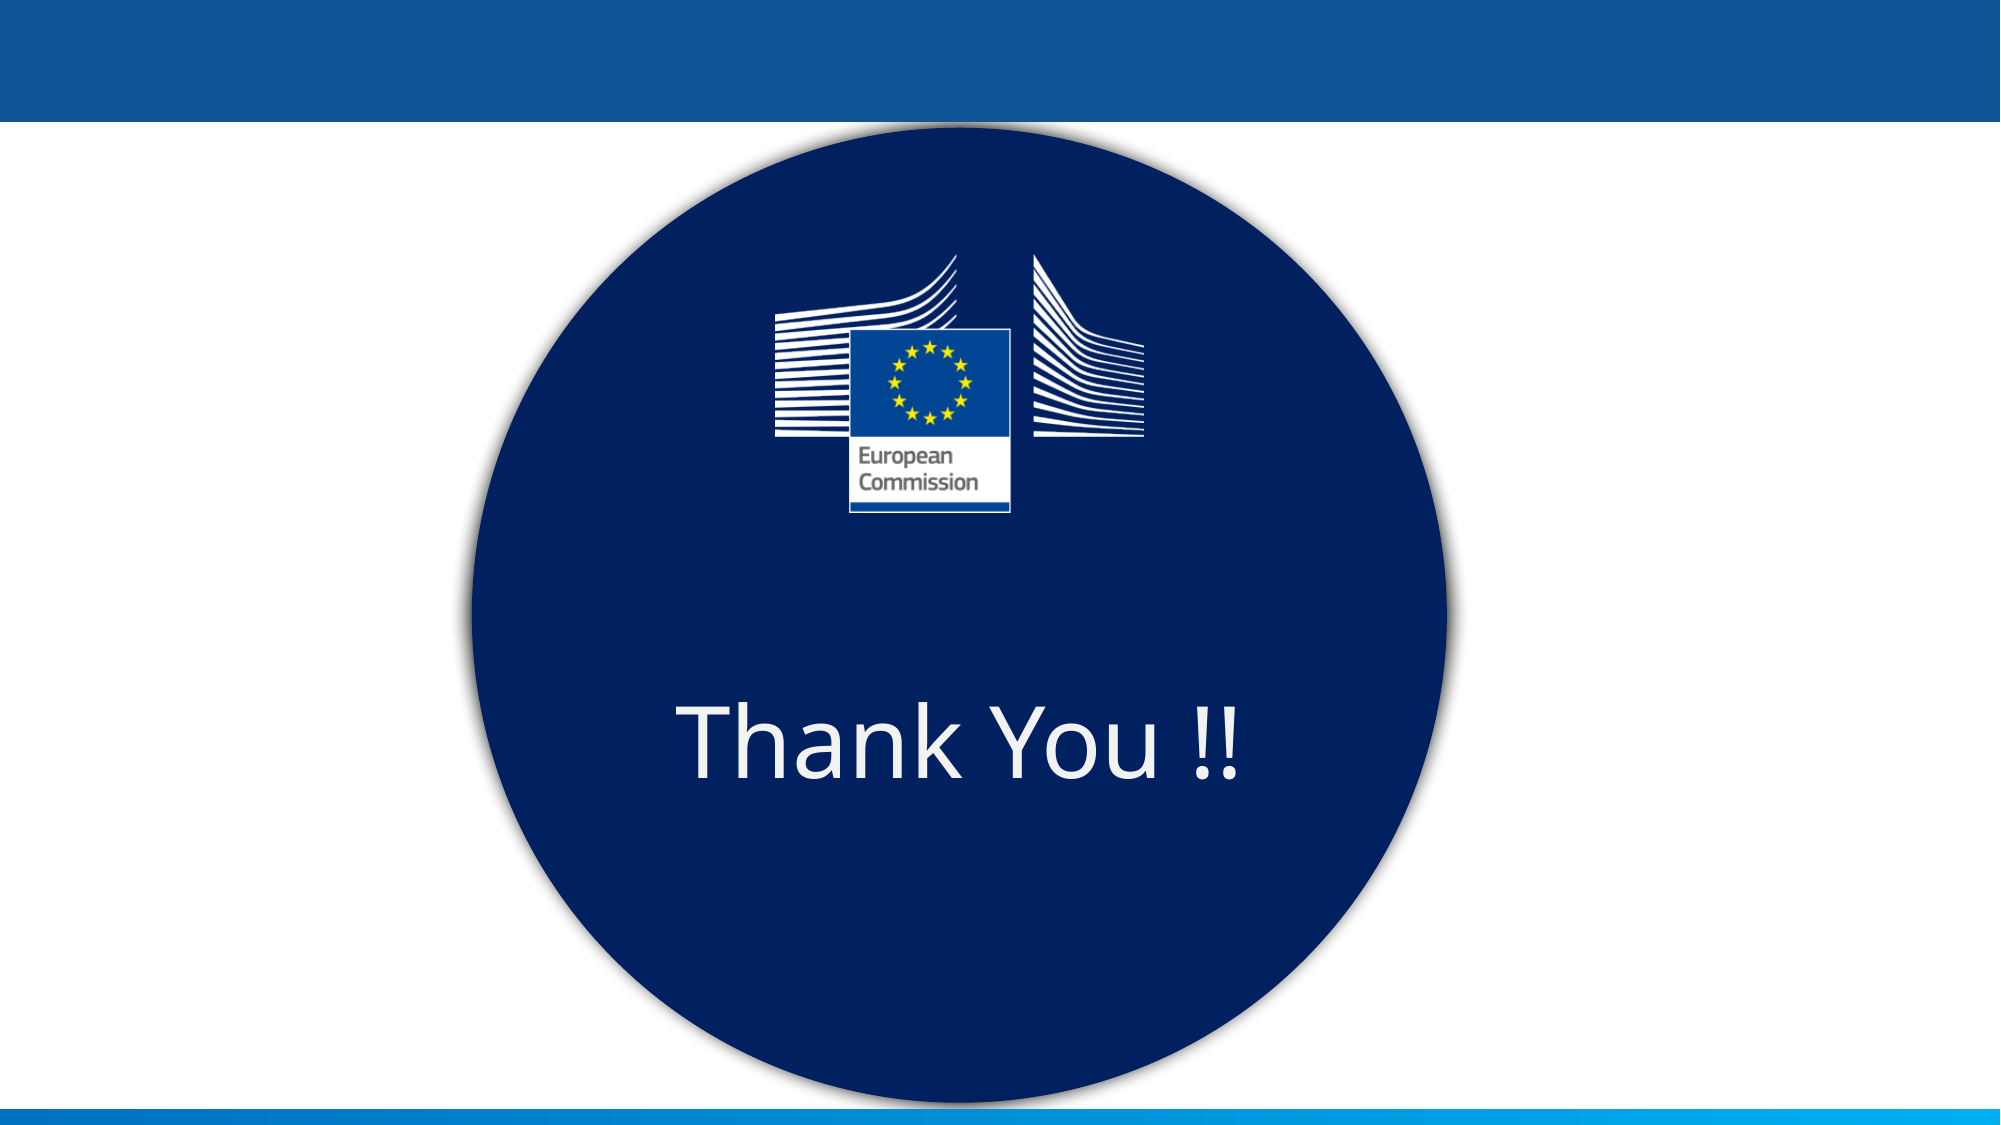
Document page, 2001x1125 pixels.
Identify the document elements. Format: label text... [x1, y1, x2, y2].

text_box [470, 126, 1448, 1104]
text_box [0, 1108, 2000, 1125]
text_box [0, 0, 2000, 122]
picture [774, 254, 1144, 513]
text_box Thank You !! [660, 671, 1259, 806]
